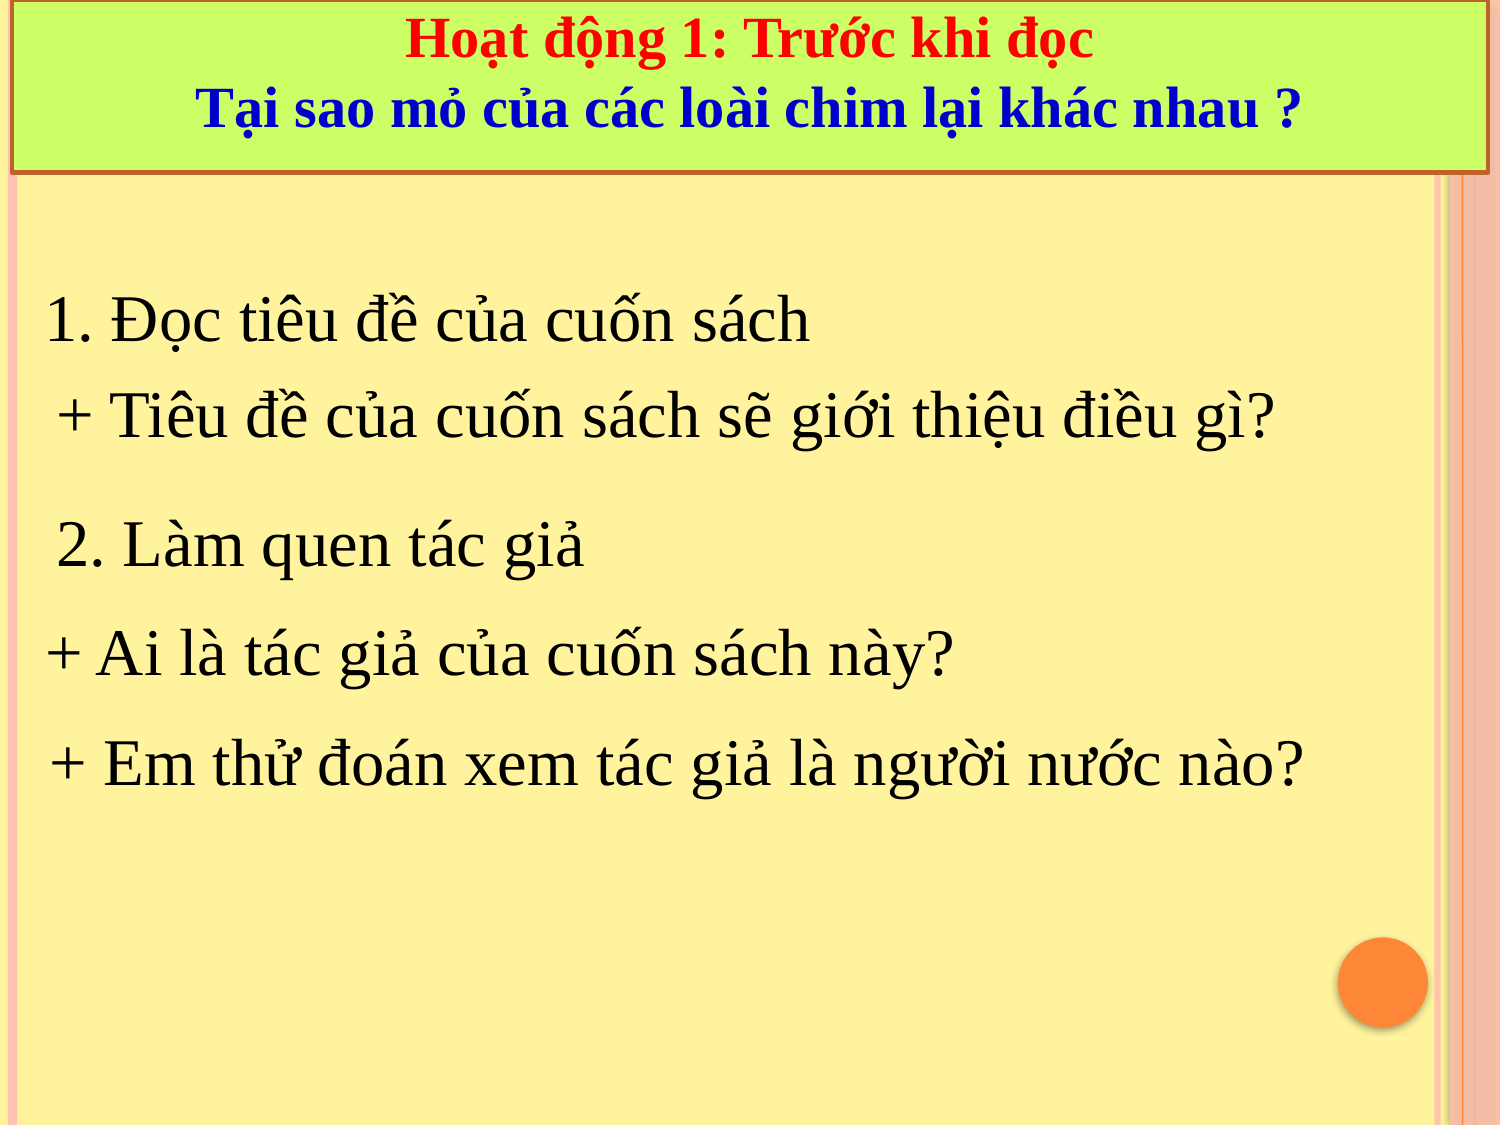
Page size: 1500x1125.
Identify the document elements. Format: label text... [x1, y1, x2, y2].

text_box + Tiêu đề của cuốn sách sẽ giới thiệu điều gì? [41, 363, 1389, 458]
text_box + Em thử đoán xem tác giả là người nước nào? [17, 710, 1365, 806]
text_box 2. Làm quen tác giả [41, 491, 1424, 587]
text_box + Ai là tác giả của cuốn sách này? [30, 601, 1378, 697]
text_box 1. Đọc tiêu đề của cuốn sách [29, 267, 1377, 362]
text_box Hoạt động 1: Trước khi đọc Tại sao mỏ của các loài chim lại khác nhau ? [10, 0, 1490, 175]
